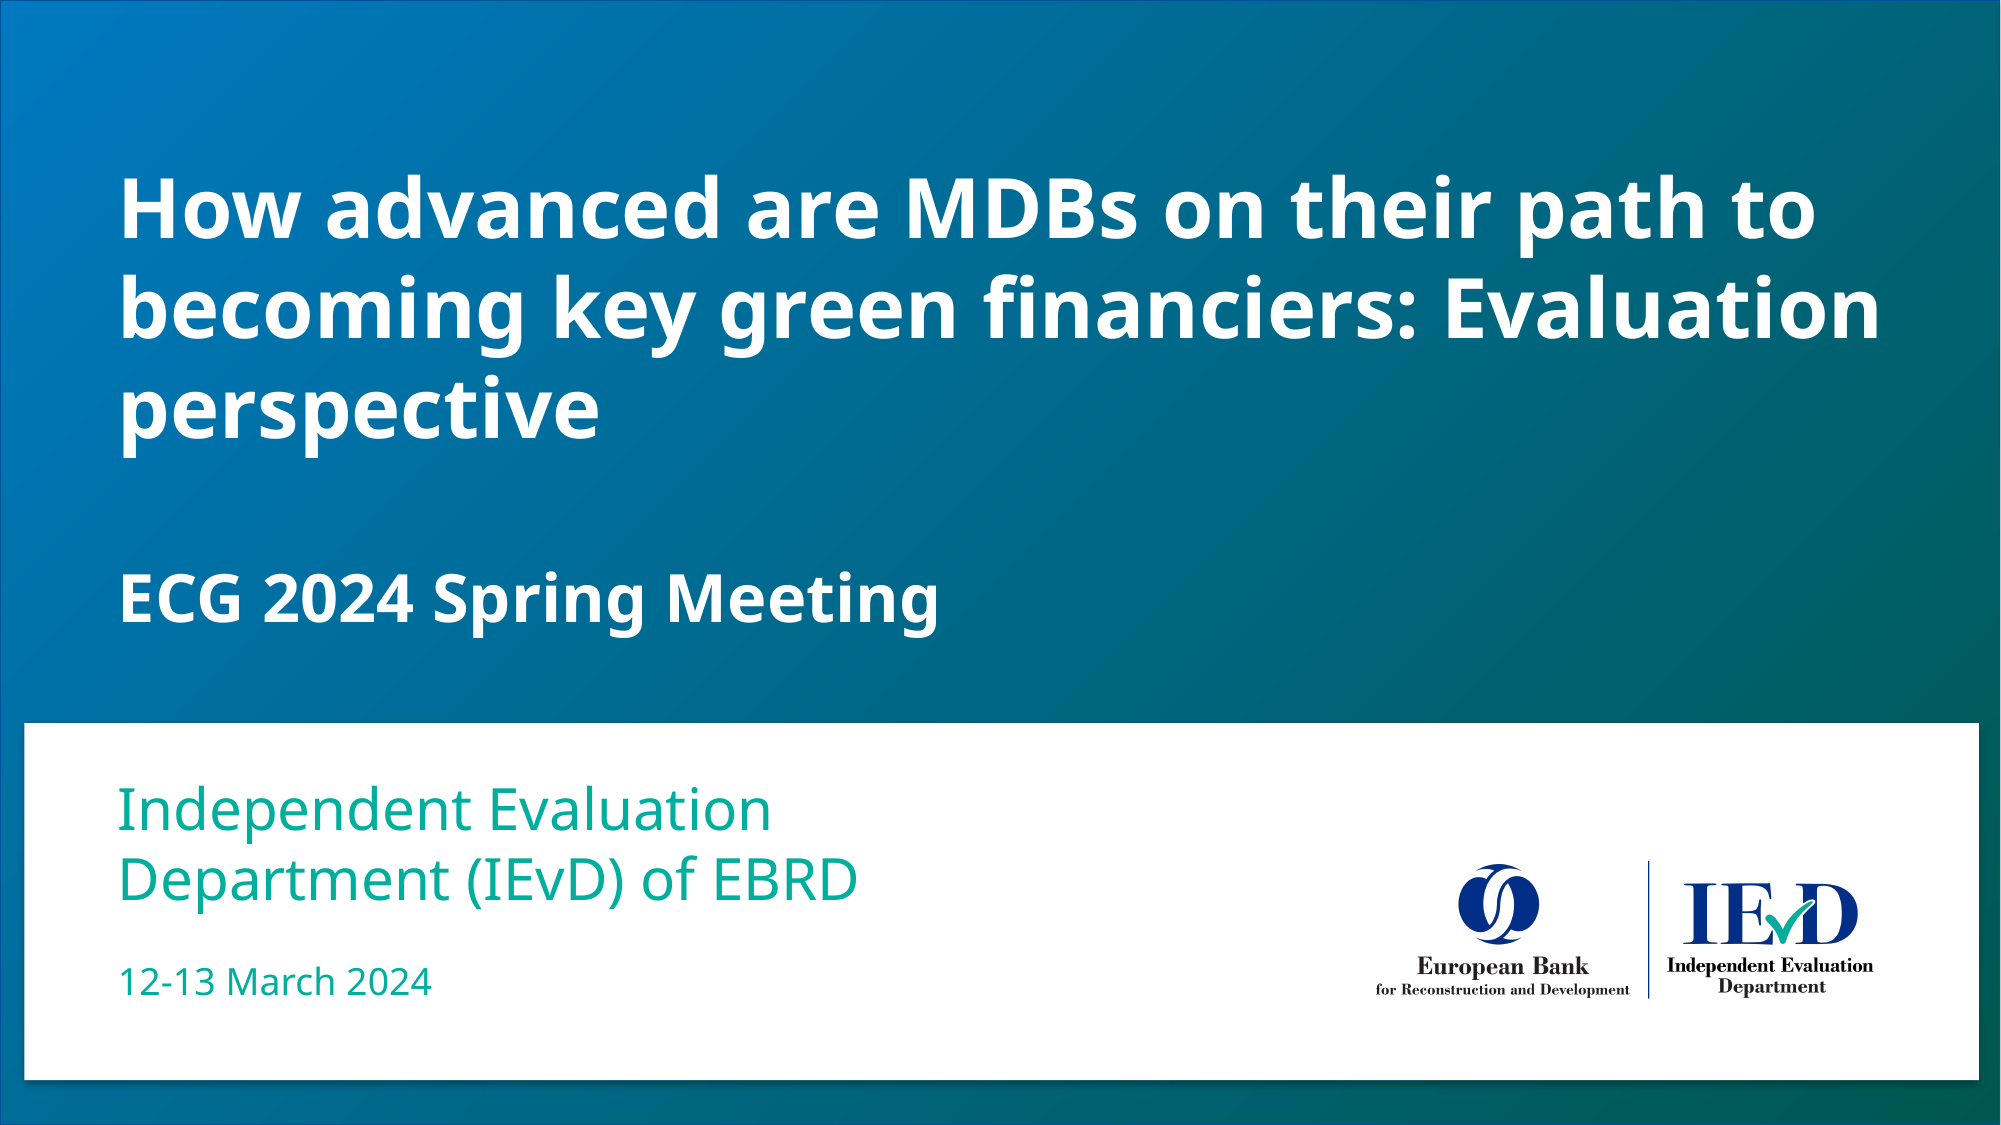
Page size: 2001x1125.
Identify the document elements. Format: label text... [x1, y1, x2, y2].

list Independent Evaluation Department (IEvD) of EBRD 12-13 March 2024 [117, 776, 929, 873]
title How advanced are MDBs on their path to becoming key green financiers: Evaluation perspective ECG 2024 Spring Meeting [117, 174, 1911, 776]
picture [1357, 842, 1892, 1018]
